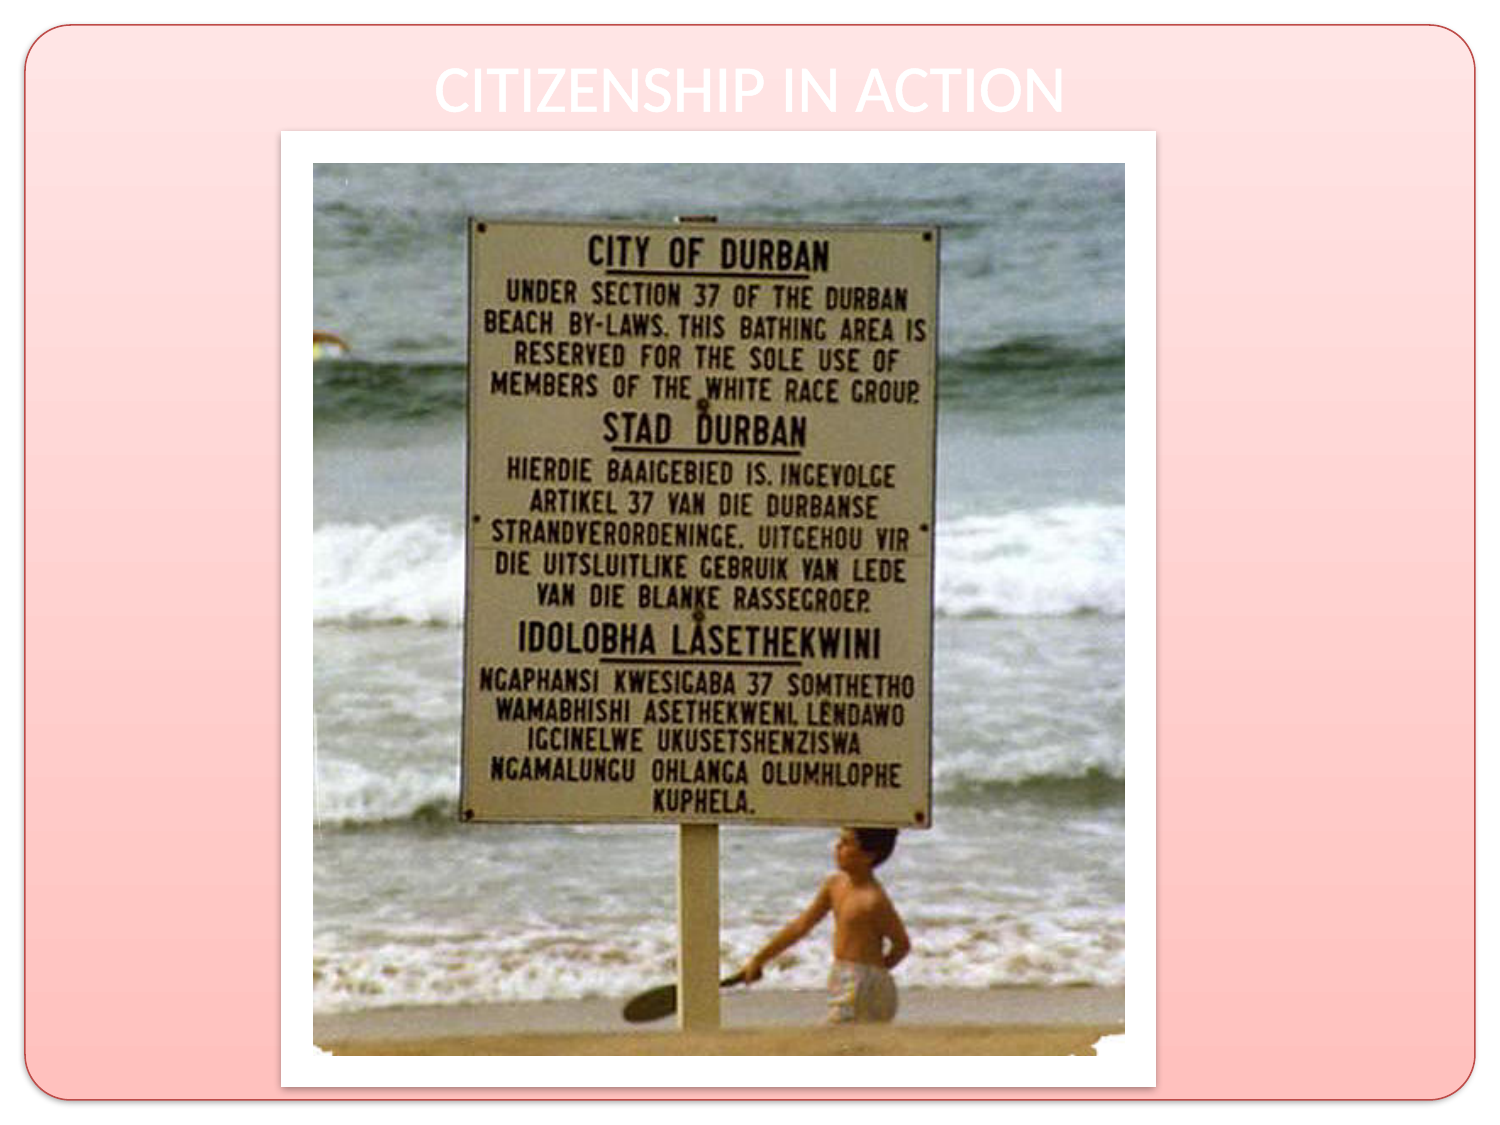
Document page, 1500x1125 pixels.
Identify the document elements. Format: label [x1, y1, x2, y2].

picture [312, 162, 1126, 1057]
